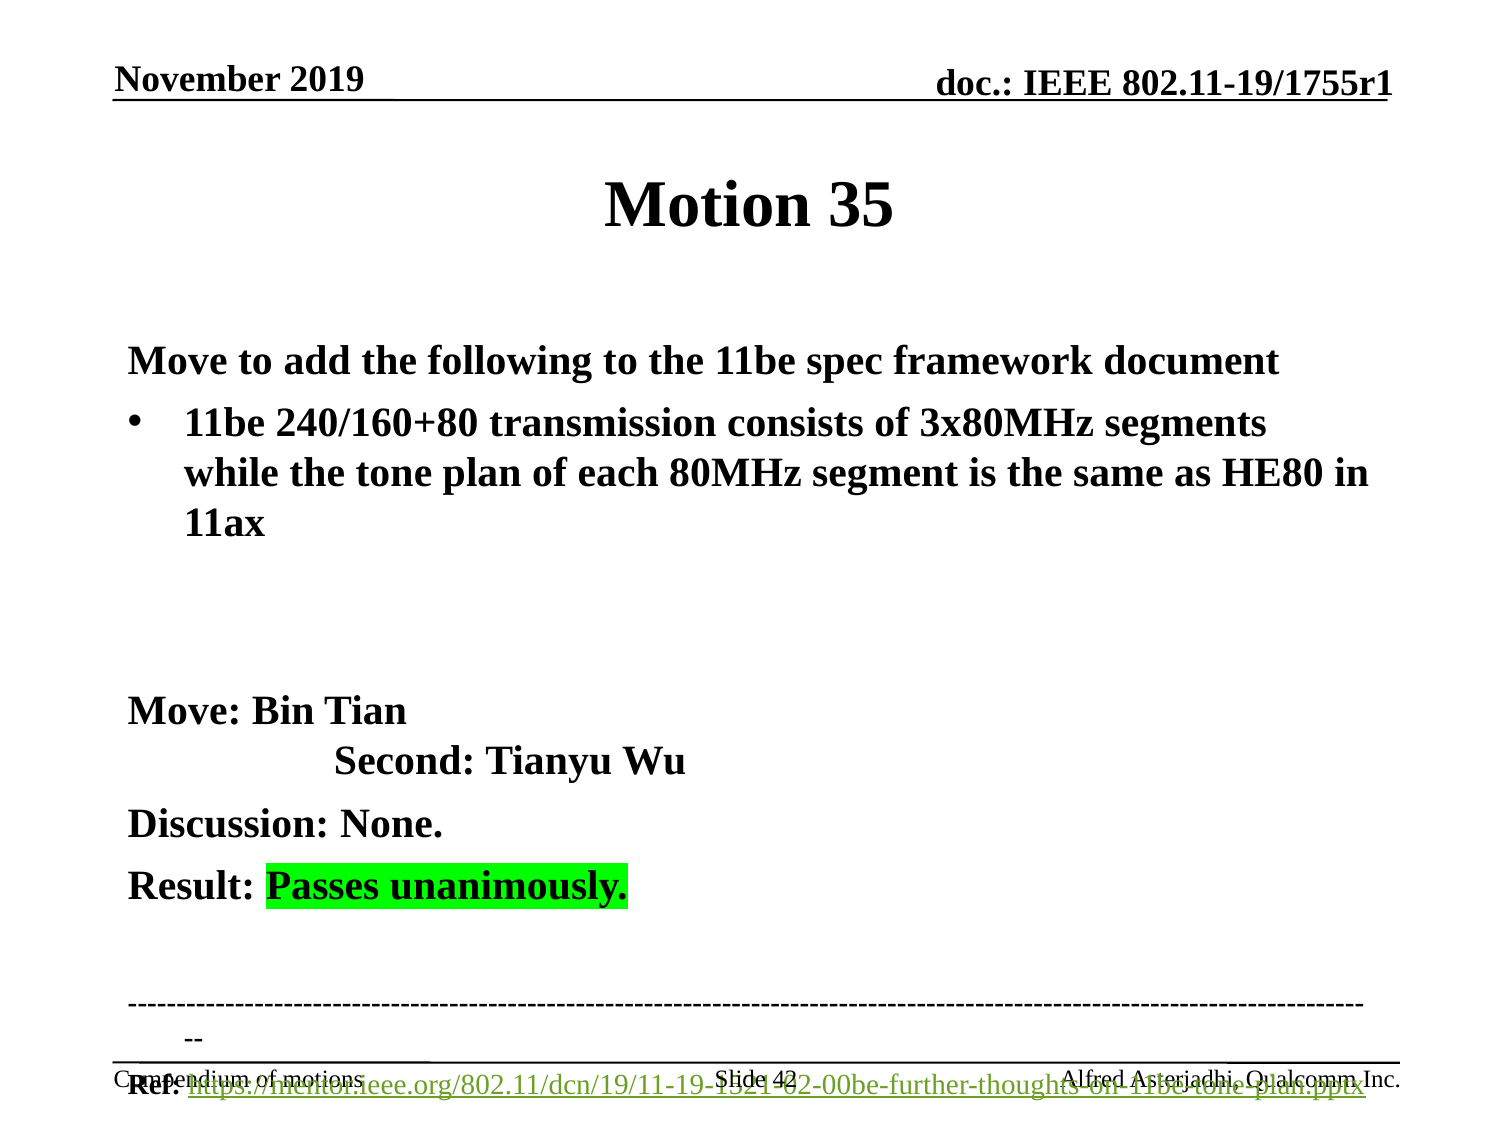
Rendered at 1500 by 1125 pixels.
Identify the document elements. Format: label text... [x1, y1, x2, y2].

list Move to add the following to the 11be spec framework document 11be 240/160+80 transmission consists of 3x80MHz segments while the tone plan of each 80MHz segment is the same as HE80 in 11ax Move: Bin Tian Second: Tianyu Wu Discussion: None. Result: Passes unanimously. --------------------------------------------------------------------------------------------------------------------------------- Ref: https://mentor.ieee.org/802.11/dcn/19/11-19-1521-02-00be-further-thoughts-on-11be-tone-plan.pptx [112, 324, 1388, 1063]
title Motion 35 [112, 112, 1388, 288]
slide_number Slide 42 [712, 1061, 800, 1123]
footer Alfred Asterjadhi, Qualcomm Inc. [878, 1061, 1402, 1093]
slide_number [114, 54, 423, 100]
